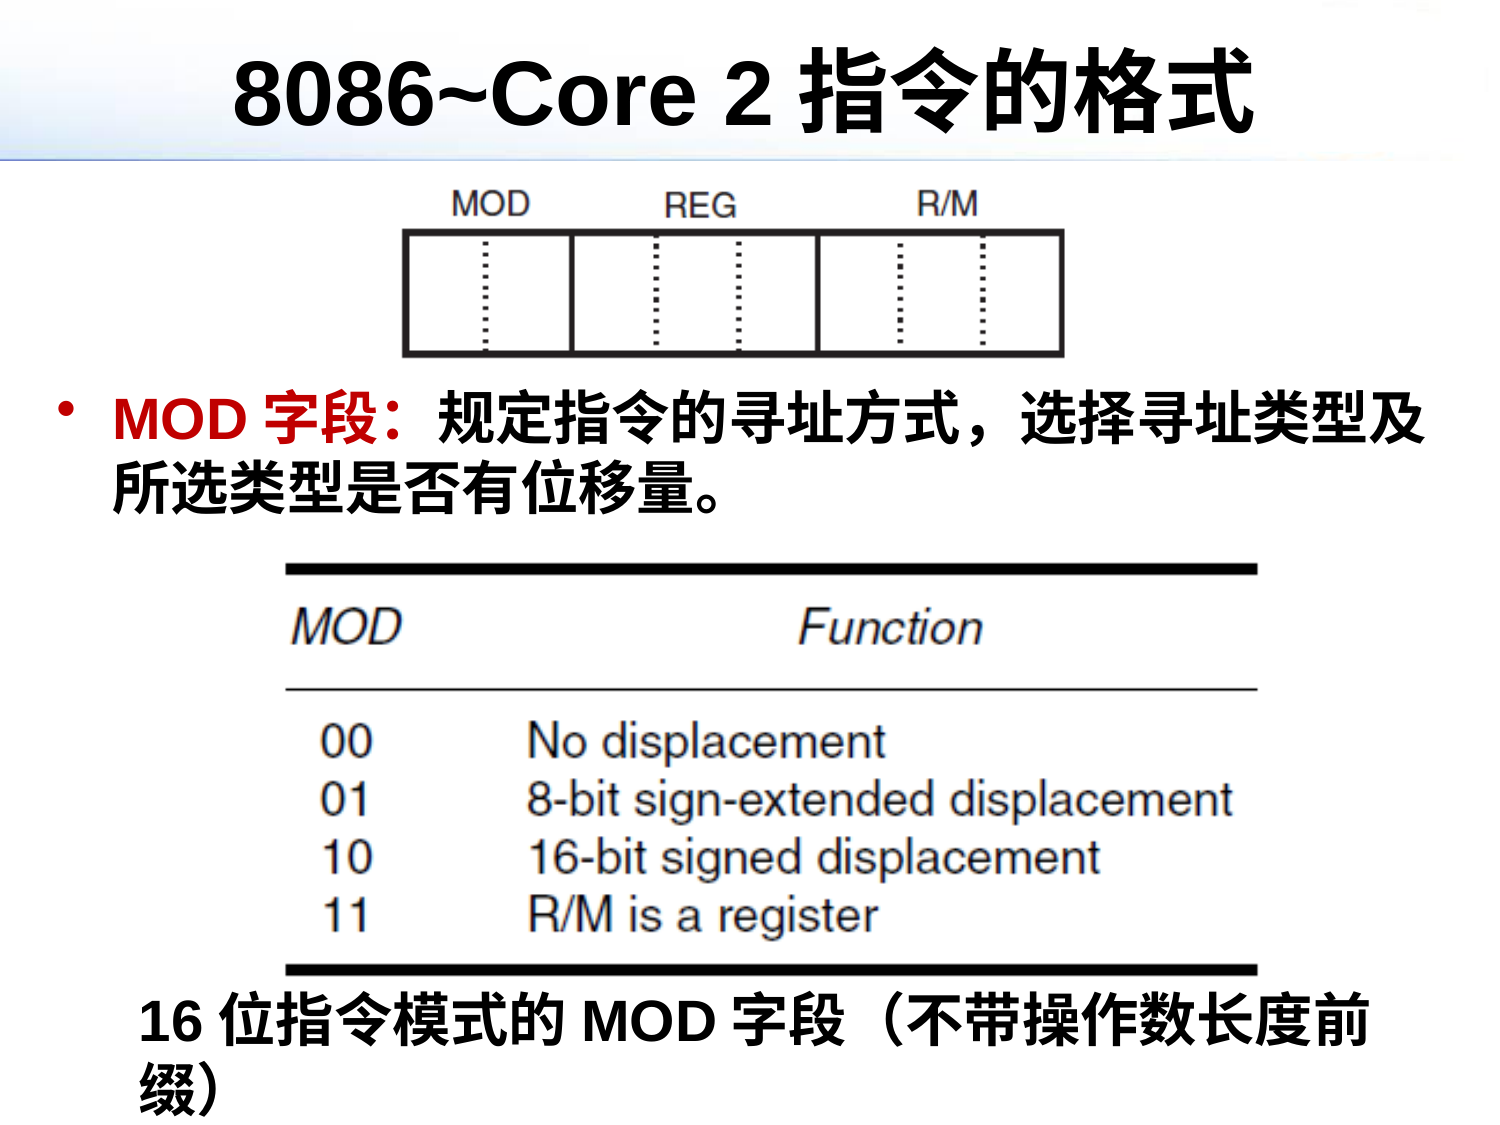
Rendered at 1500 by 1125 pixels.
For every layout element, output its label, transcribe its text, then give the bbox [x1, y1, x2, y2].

text_box 16位指令模式的MOD字段（不带操作数长度前缀） [123, 975, 1431, 1125]
picture [0, 0, 1500, 161]
picture [277, 550, 1279, 988]
picture [385, 172, 1087, 386]
title 8086~Core 2指令的格式 [29, 31, 1459, 147]
list MOD字段：规定指令的寻址方式，选择寻址类型及所选类型是否有位移量。 [41, 373, 1483, 539]
